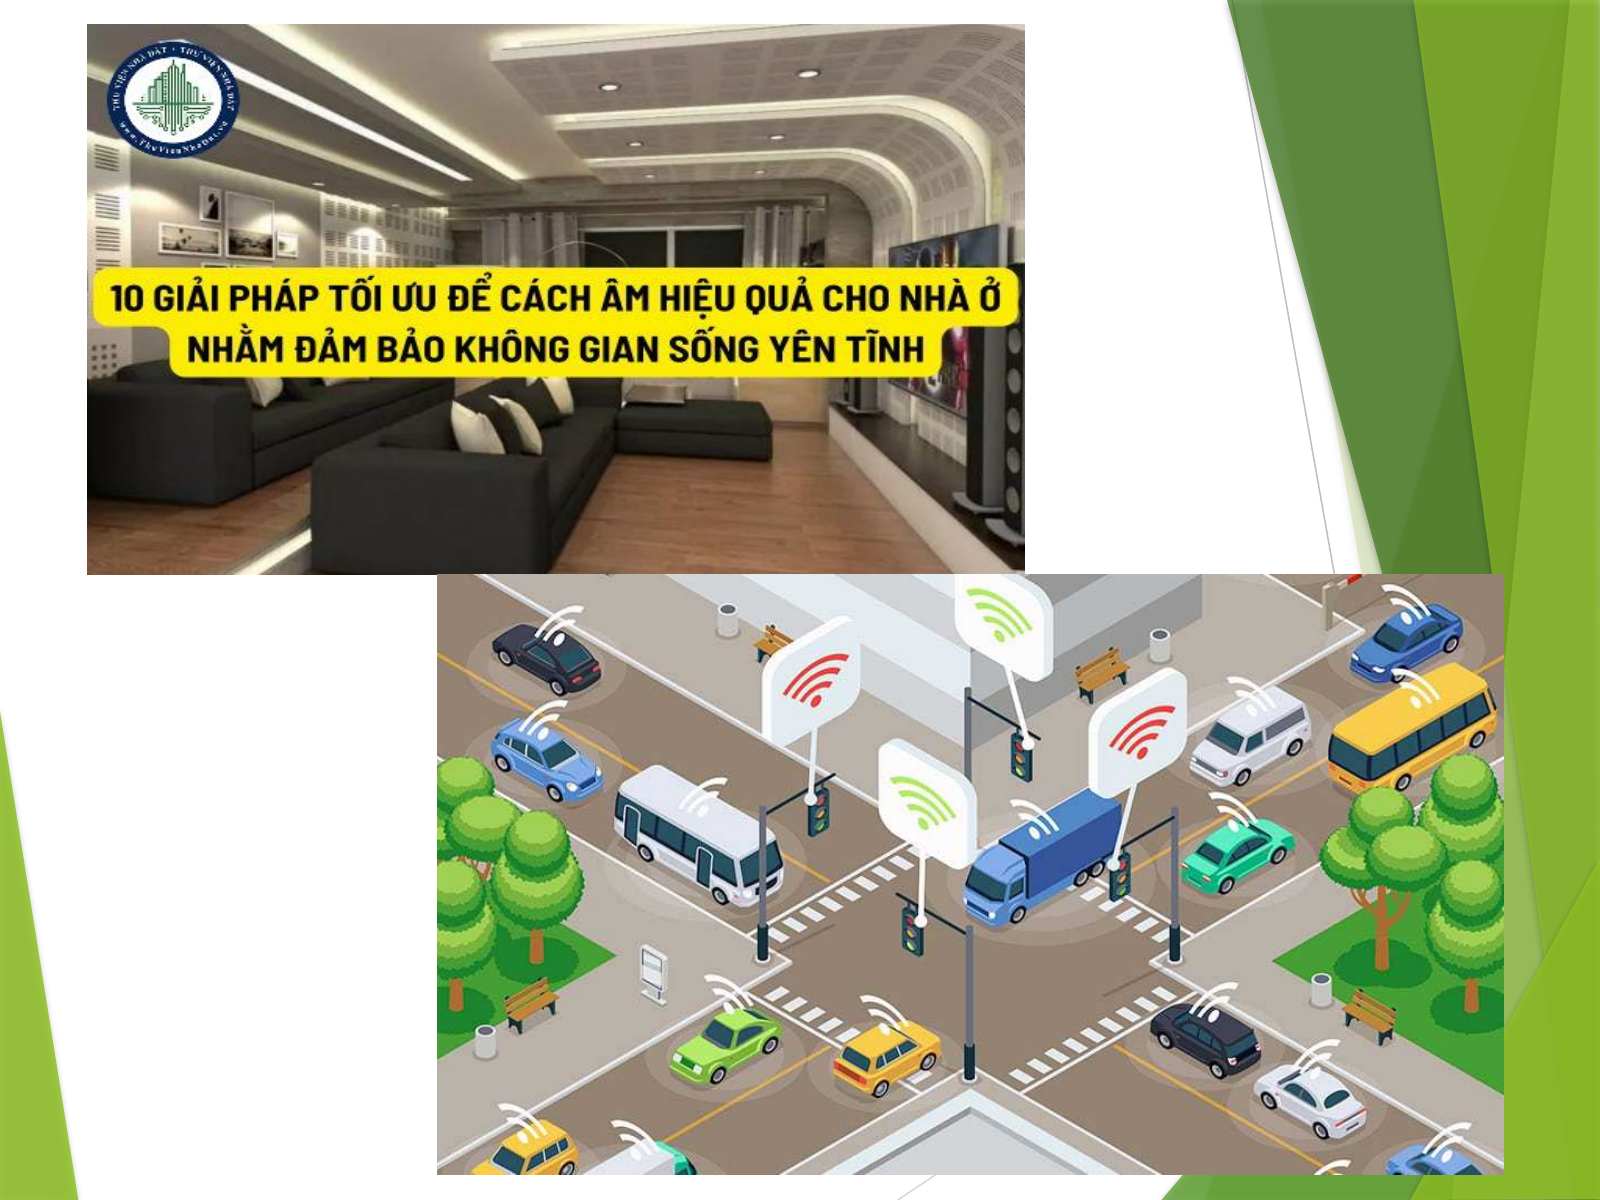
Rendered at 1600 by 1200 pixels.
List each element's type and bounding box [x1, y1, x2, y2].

picture [86, 24, 1505, 1176]
